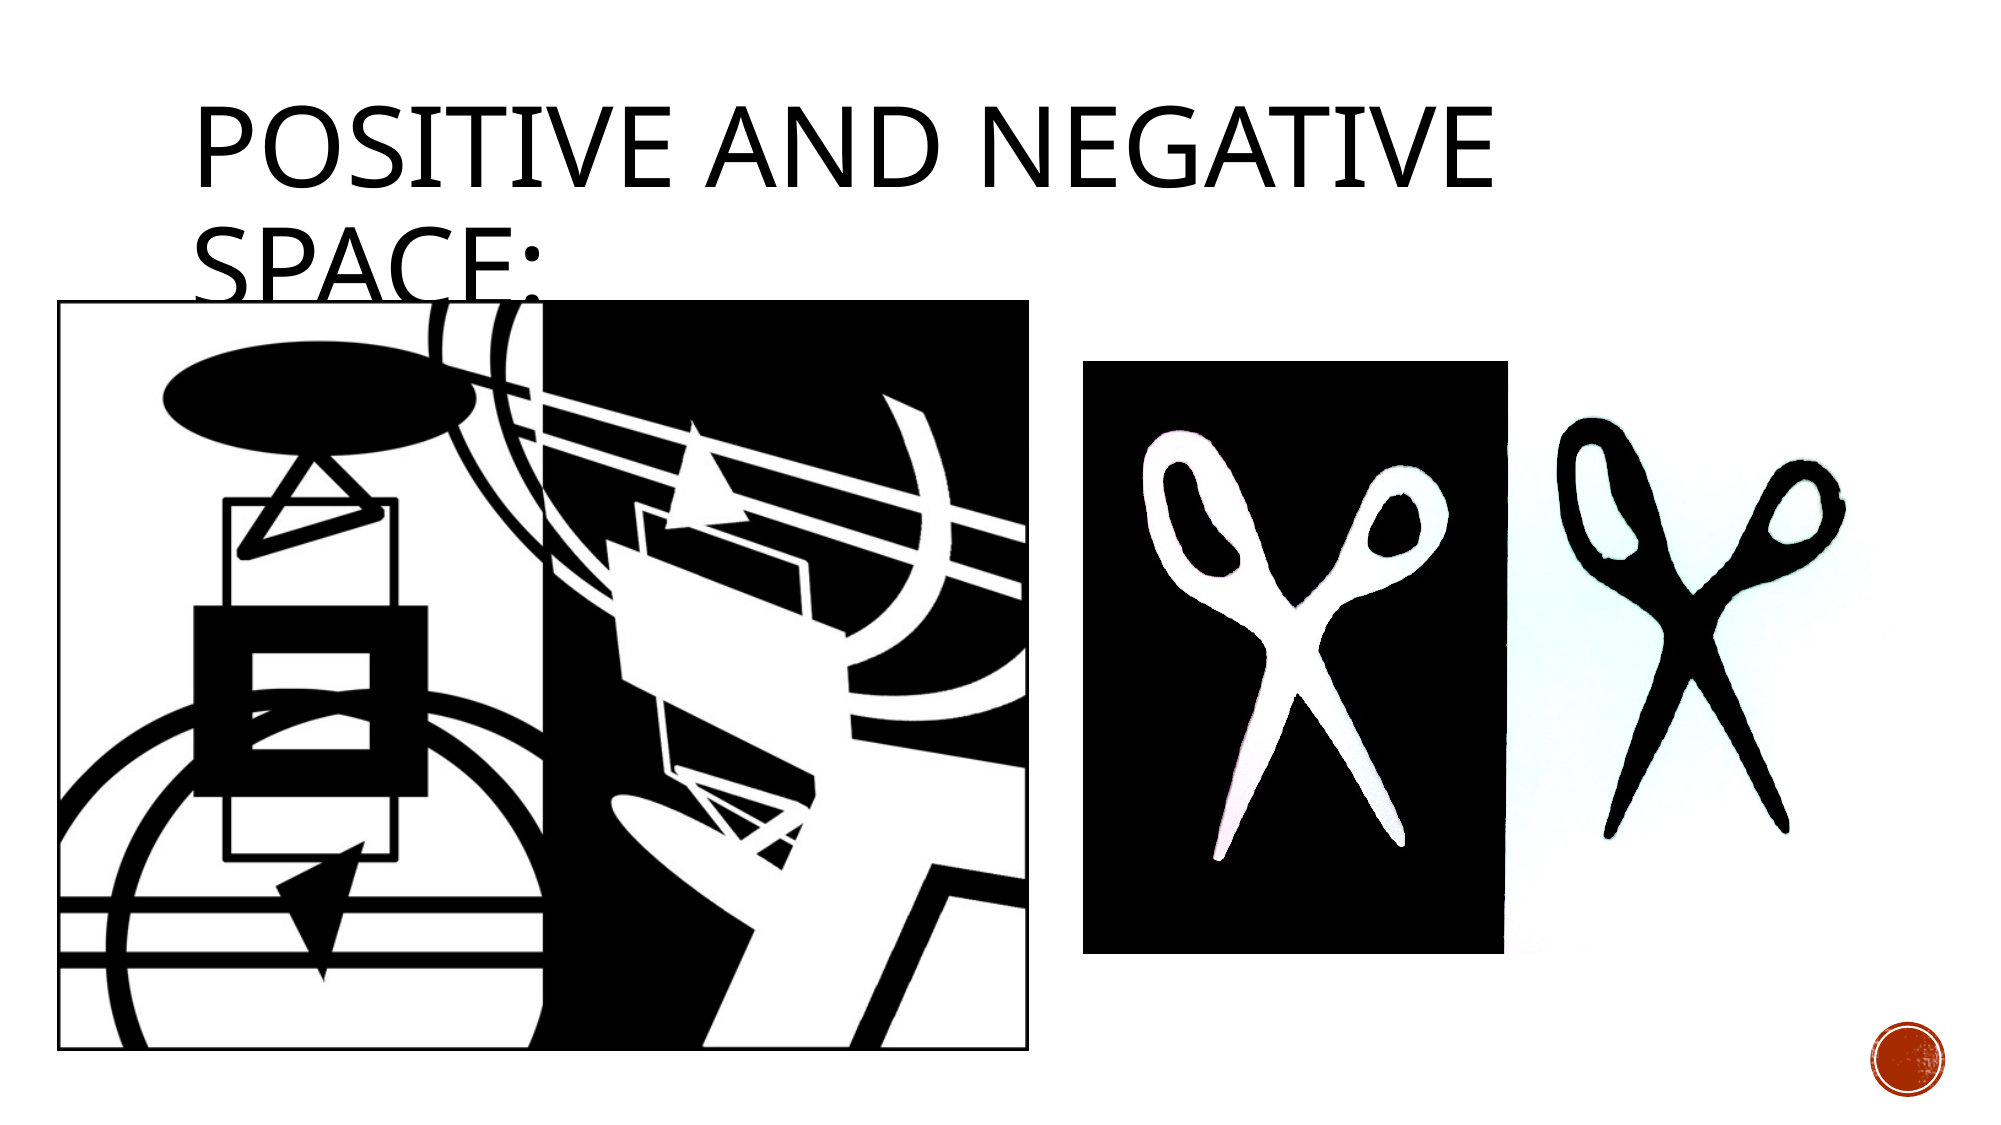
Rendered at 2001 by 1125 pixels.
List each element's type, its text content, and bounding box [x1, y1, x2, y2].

title POSITIVE AND NEGATIVE SPACE: [175, 79, 1826, 344]
picture [57, 300, 1029, 1051]
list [1087, 364, 1895, 952]
